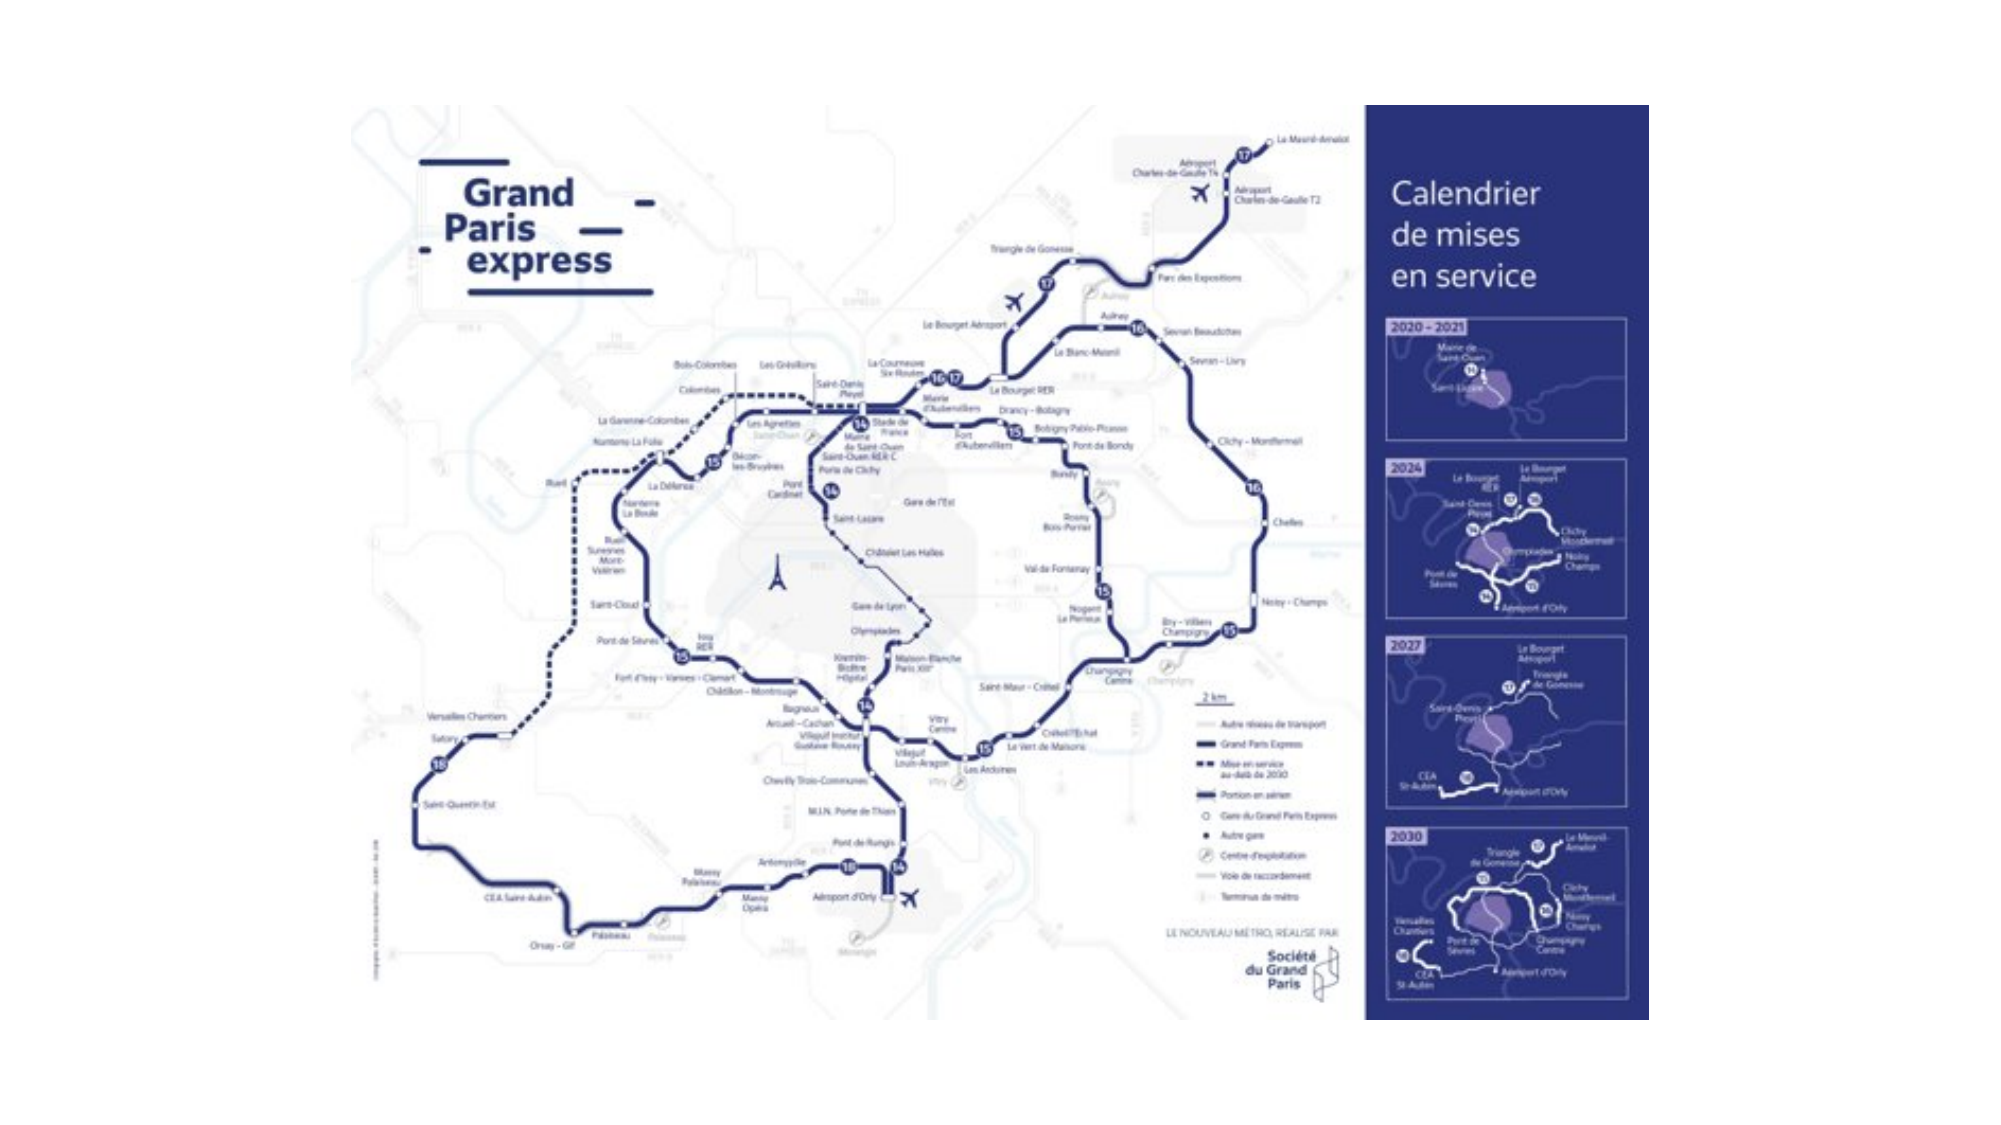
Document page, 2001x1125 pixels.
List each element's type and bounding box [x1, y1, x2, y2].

picture [351, 104, 1649, 1020]
